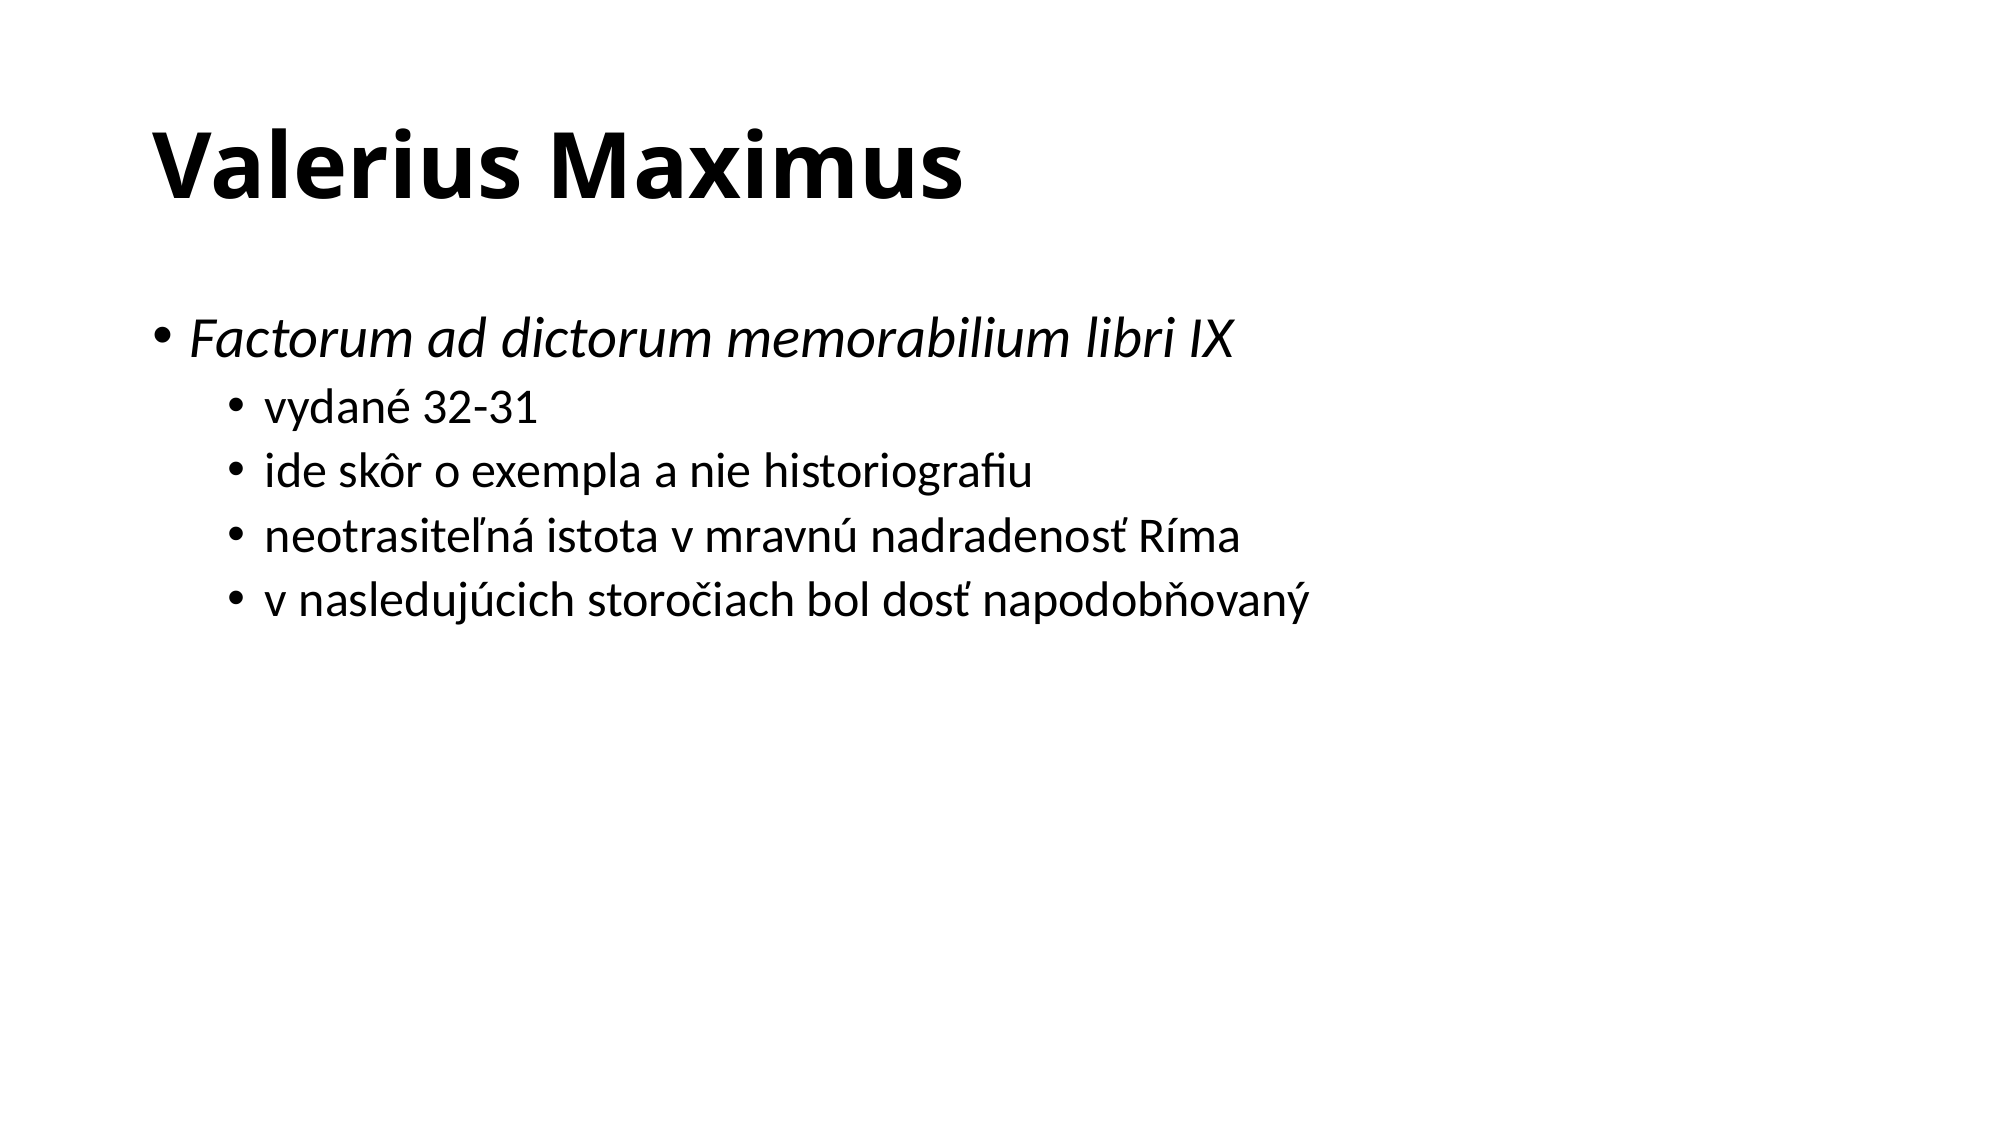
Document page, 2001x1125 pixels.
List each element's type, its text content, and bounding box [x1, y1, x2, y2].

title Valerius Maximus [137, 59, 1863, 278]
list Factorum ad dictorum memorabilium libri IX vydané 32-31 ide skôr o exempla a nie historiografiu neotrasiteľná istota v mravnú nadradenosť Ríma v nasledujúcich storočiach bol dosť napodobňovaný [137, 299, 1863, 1014]
